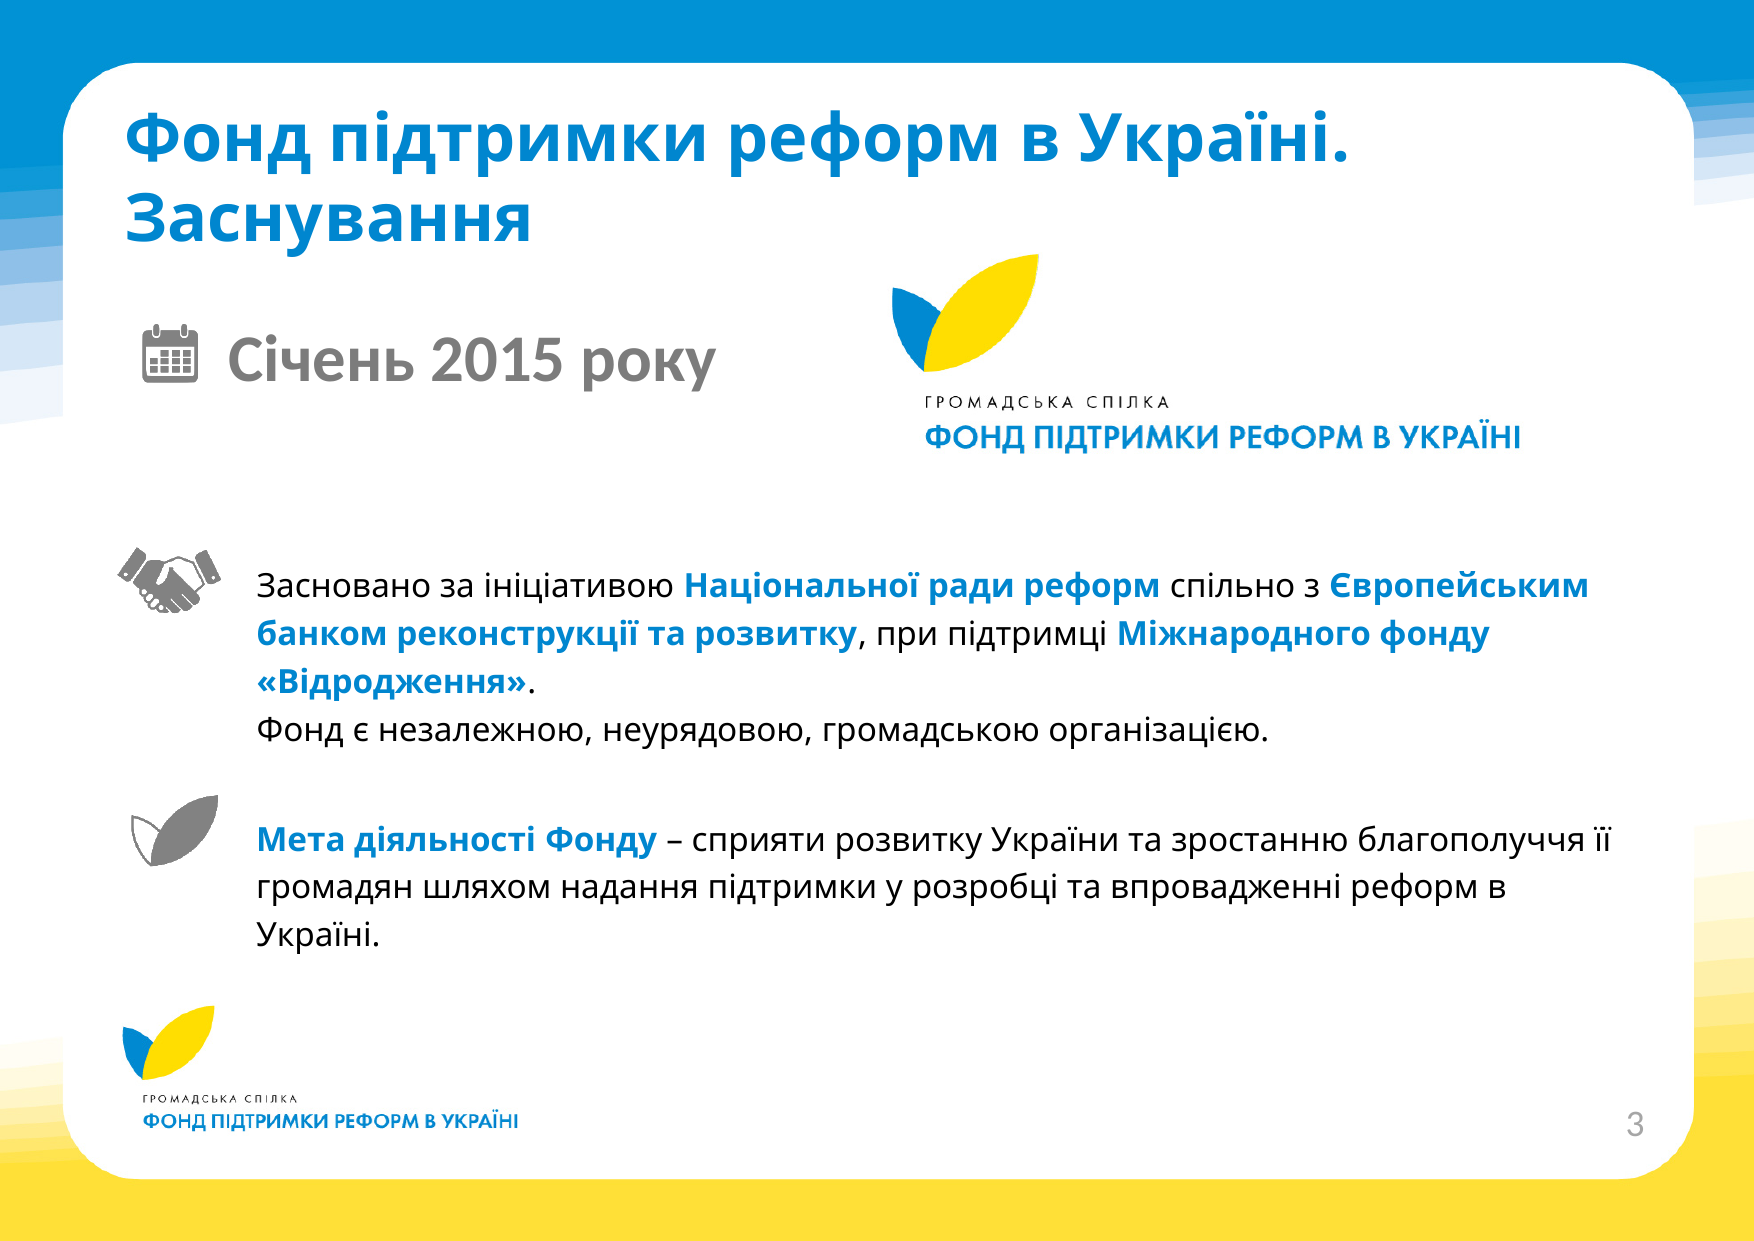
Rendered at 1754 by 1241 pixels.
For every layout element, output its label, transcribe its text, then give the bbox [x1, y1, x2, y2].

text_box Засновано за ініціативою Національної ради реформ спільно з Європейським банком реконструкції та розвитку, при підтримці Міжнародного фонду «Відродження». Фонд є незалежною, неурядовою, громадською організацією. [256, 556, 1646, 748]
text_box Фонд підтримки реформ в Україні. Заснування [109, 86, 1646, 262]
text_box Січень 2015 року [214, 307, 835, 403]
text_box 3 [1504, 1091, 1660, 1152]
text_box Мета діяльності Фонду – сприяти розвитку України та зростанню благополуччя її громадян шляхом надання підтримки у розробці та впровадженні реформ в Україні. [256, 809, 1618, 954]
picture [0, 63, 1754, 1241]
